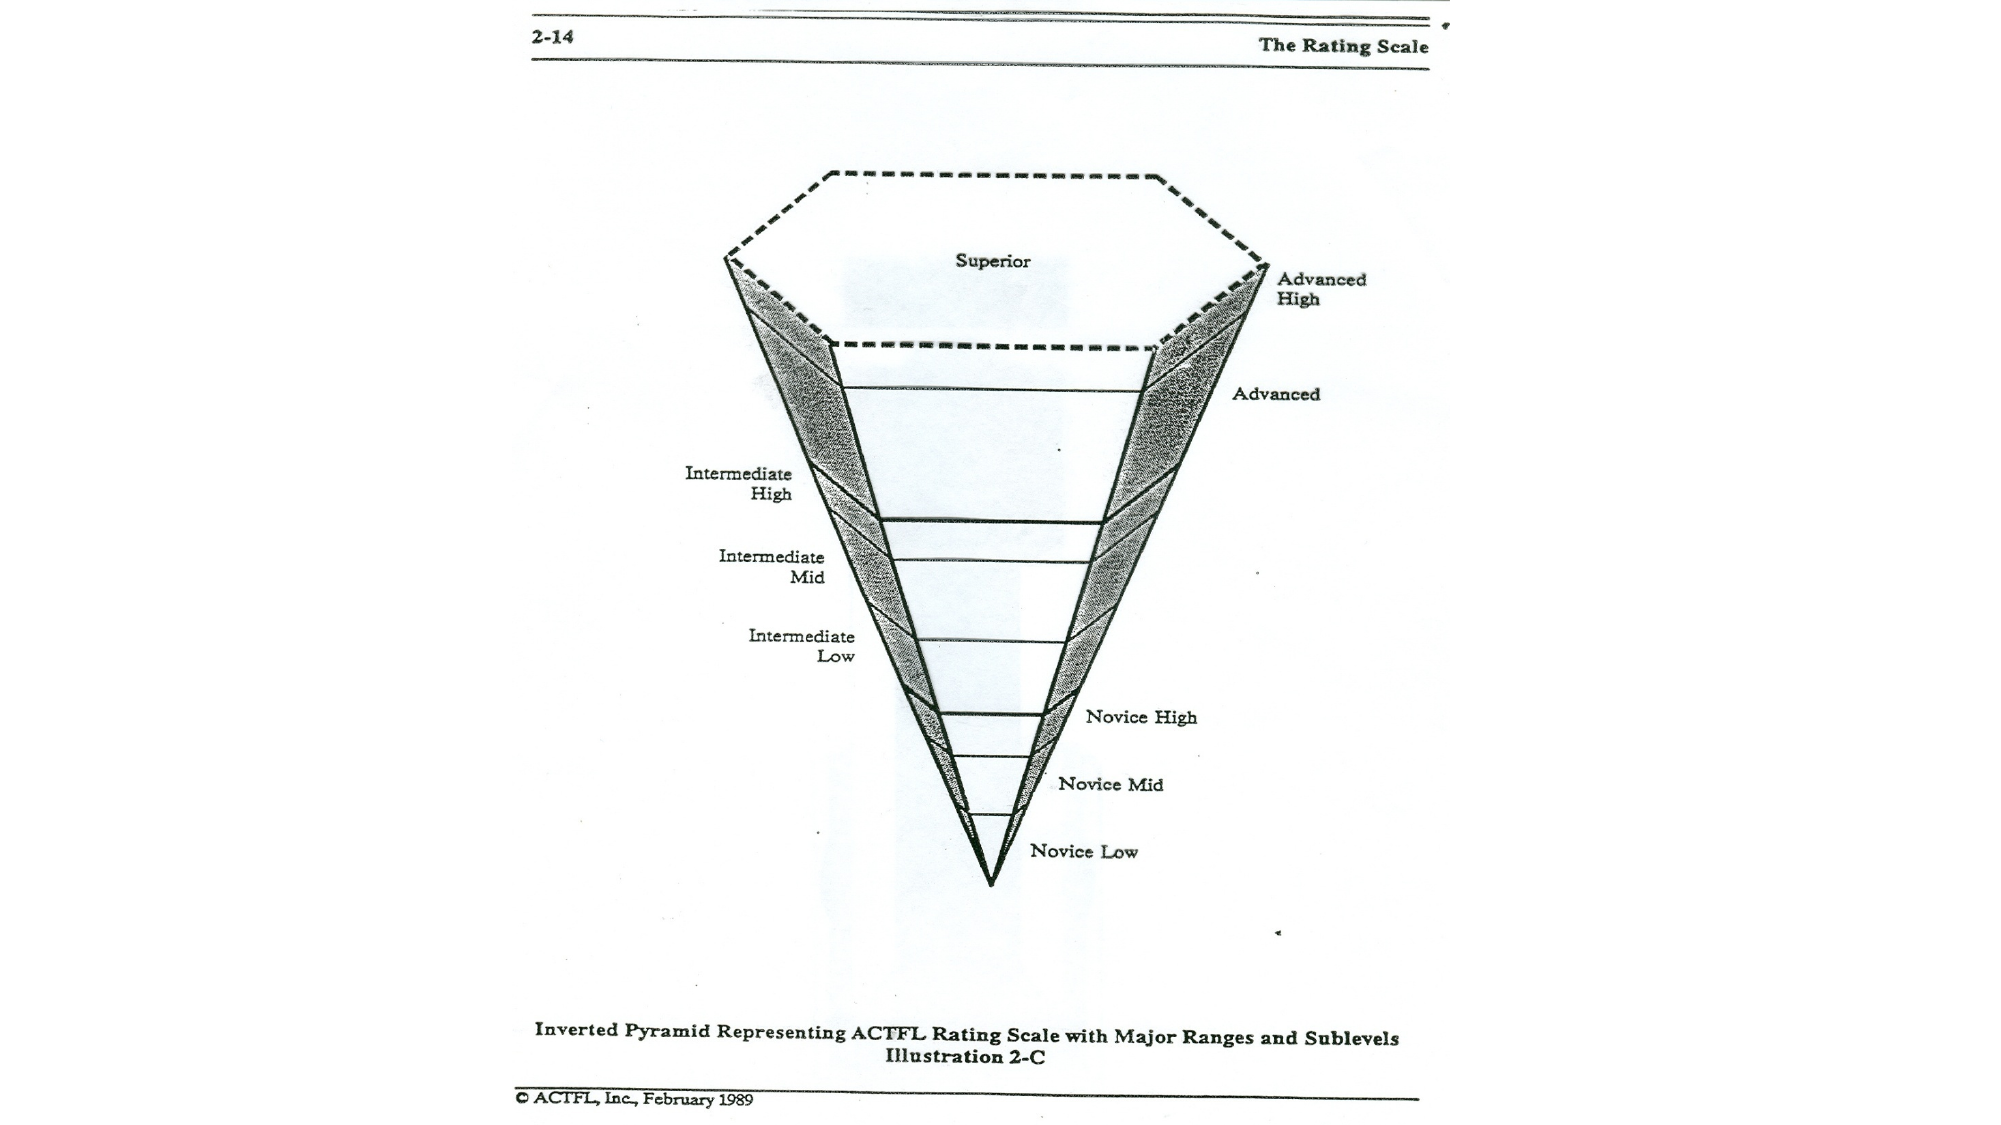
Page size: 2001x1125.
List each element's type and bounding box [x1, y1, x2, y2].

picture [512, 0, 1450, 1125]
